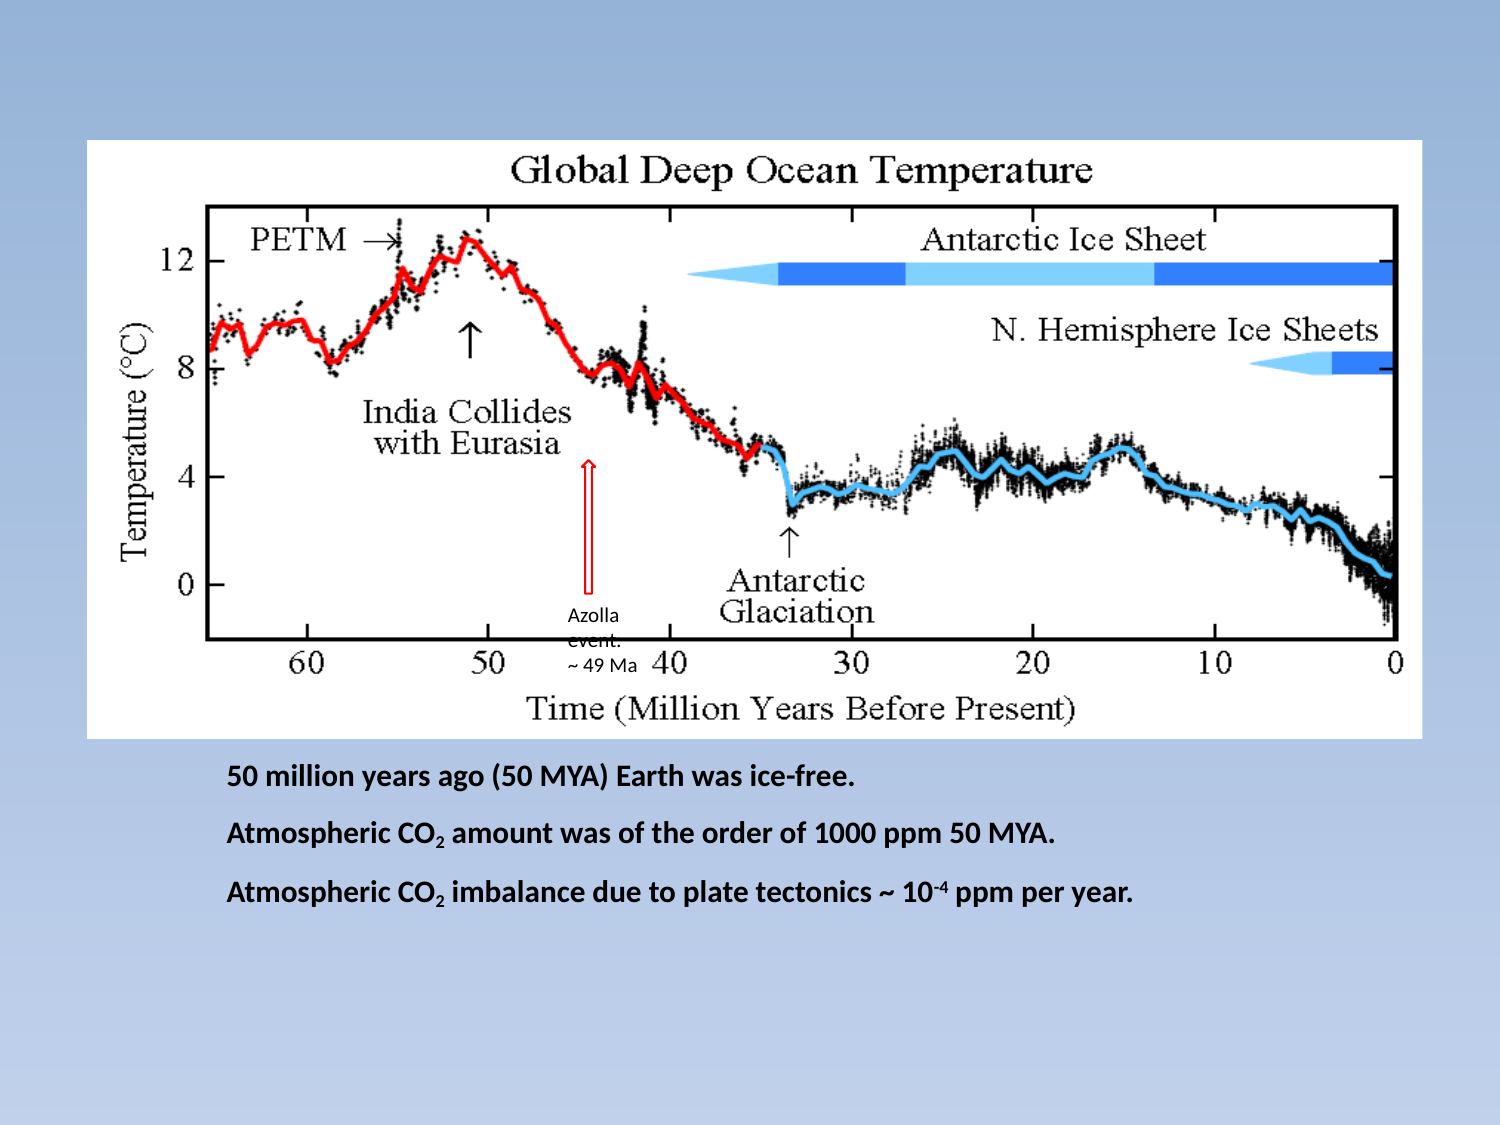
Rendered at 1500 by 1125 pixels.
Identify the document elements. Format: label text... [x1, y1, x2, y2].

picture [86, 140, 1423, 739]
text_box 50 million years ago (50 MYA) Earth was ice-free. Atmospheric CO2 amount was of the order of 1000 ppm 50 MYA. Atmospheric CO2 imbalance due to plate tectonics ~ 10-4 ppm per year. [215, 749, 1294, 917]
